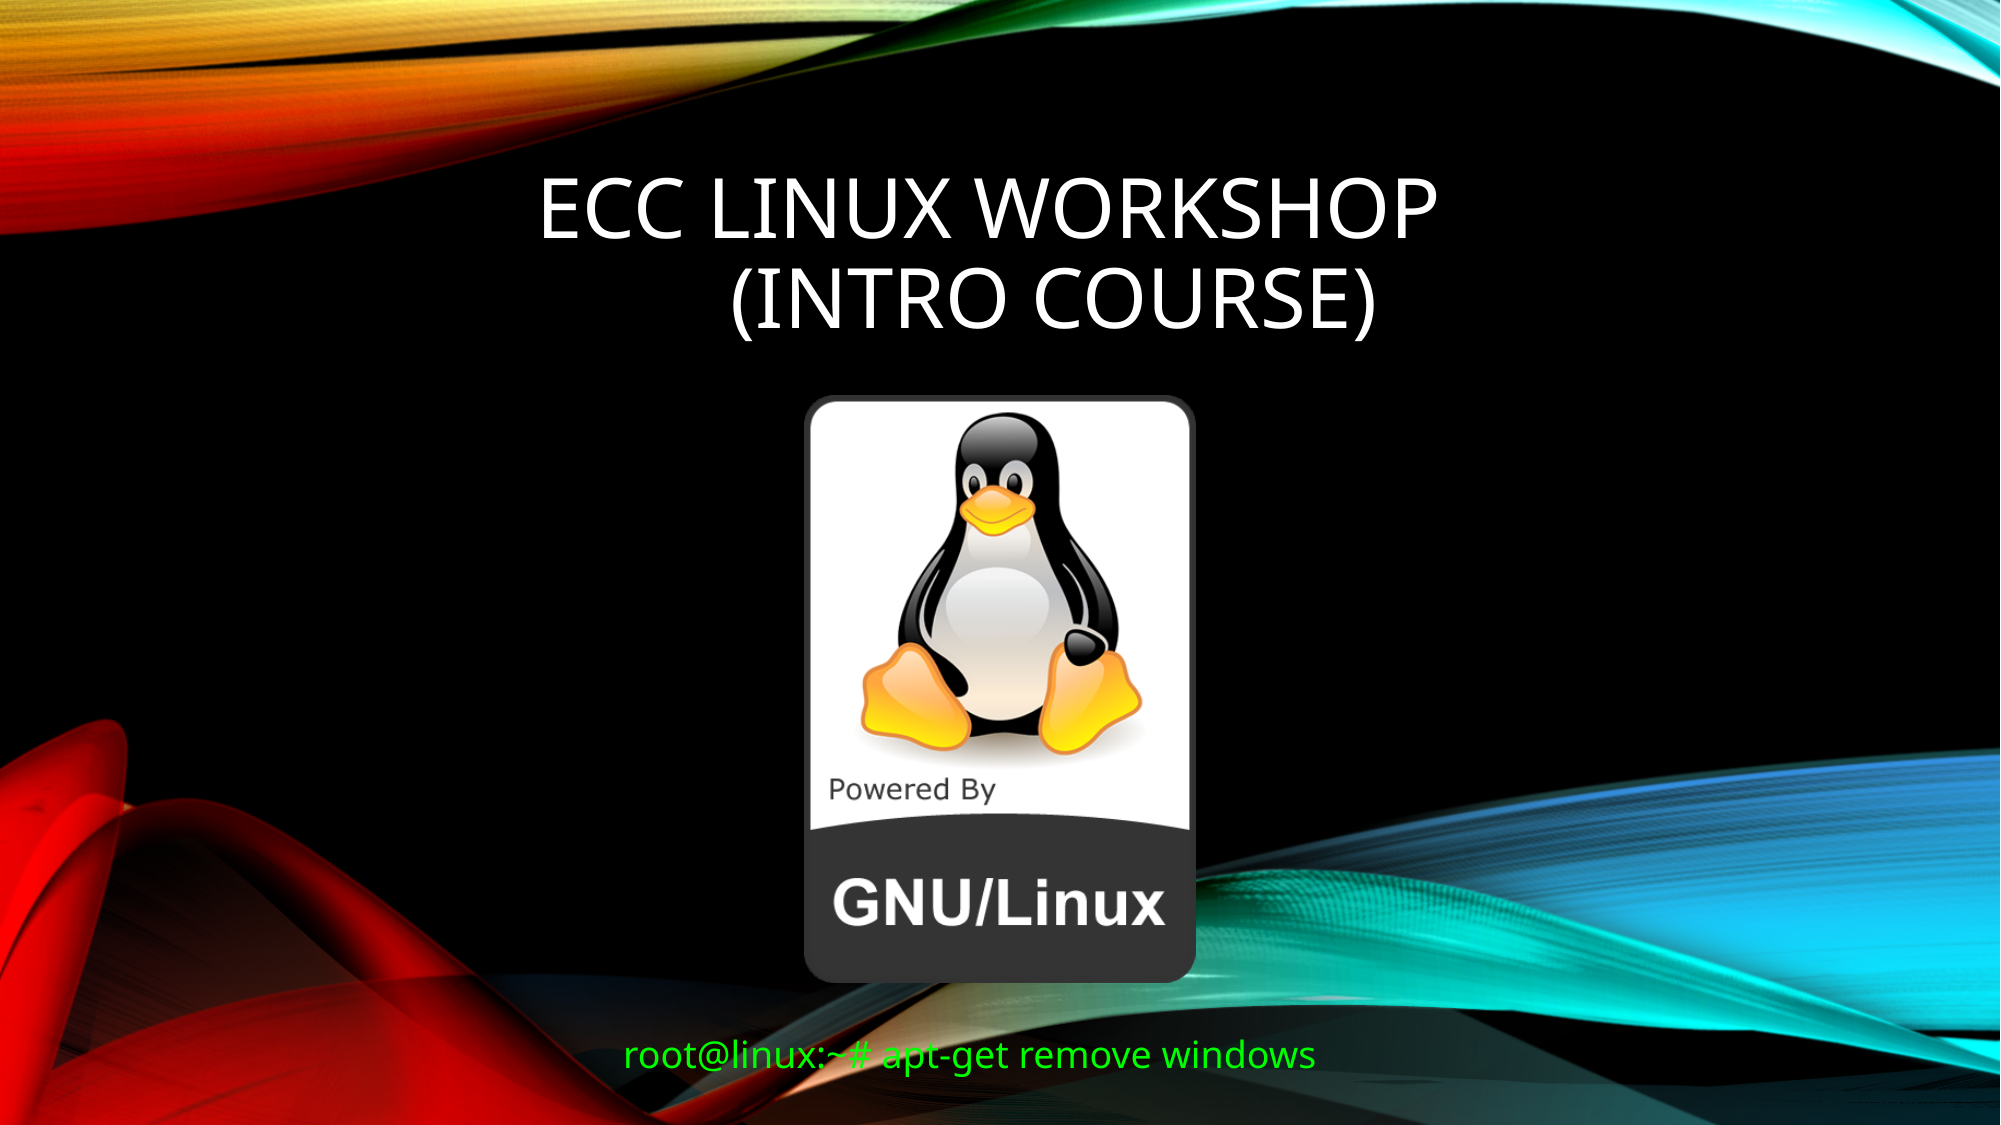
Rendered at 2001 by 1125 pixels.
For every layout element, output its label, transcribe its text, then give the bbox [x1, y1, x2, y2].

picture [0, 0, 2000, 237]
picture [0, 717, 2000, 1125]
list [803, 395, 1197, 983]
title ECC Linux workshop (intro course) [99, 54, 1900, 355]
text_box root@linux:~# apt-get remove windows [608, 1023, 1392, 1084]
